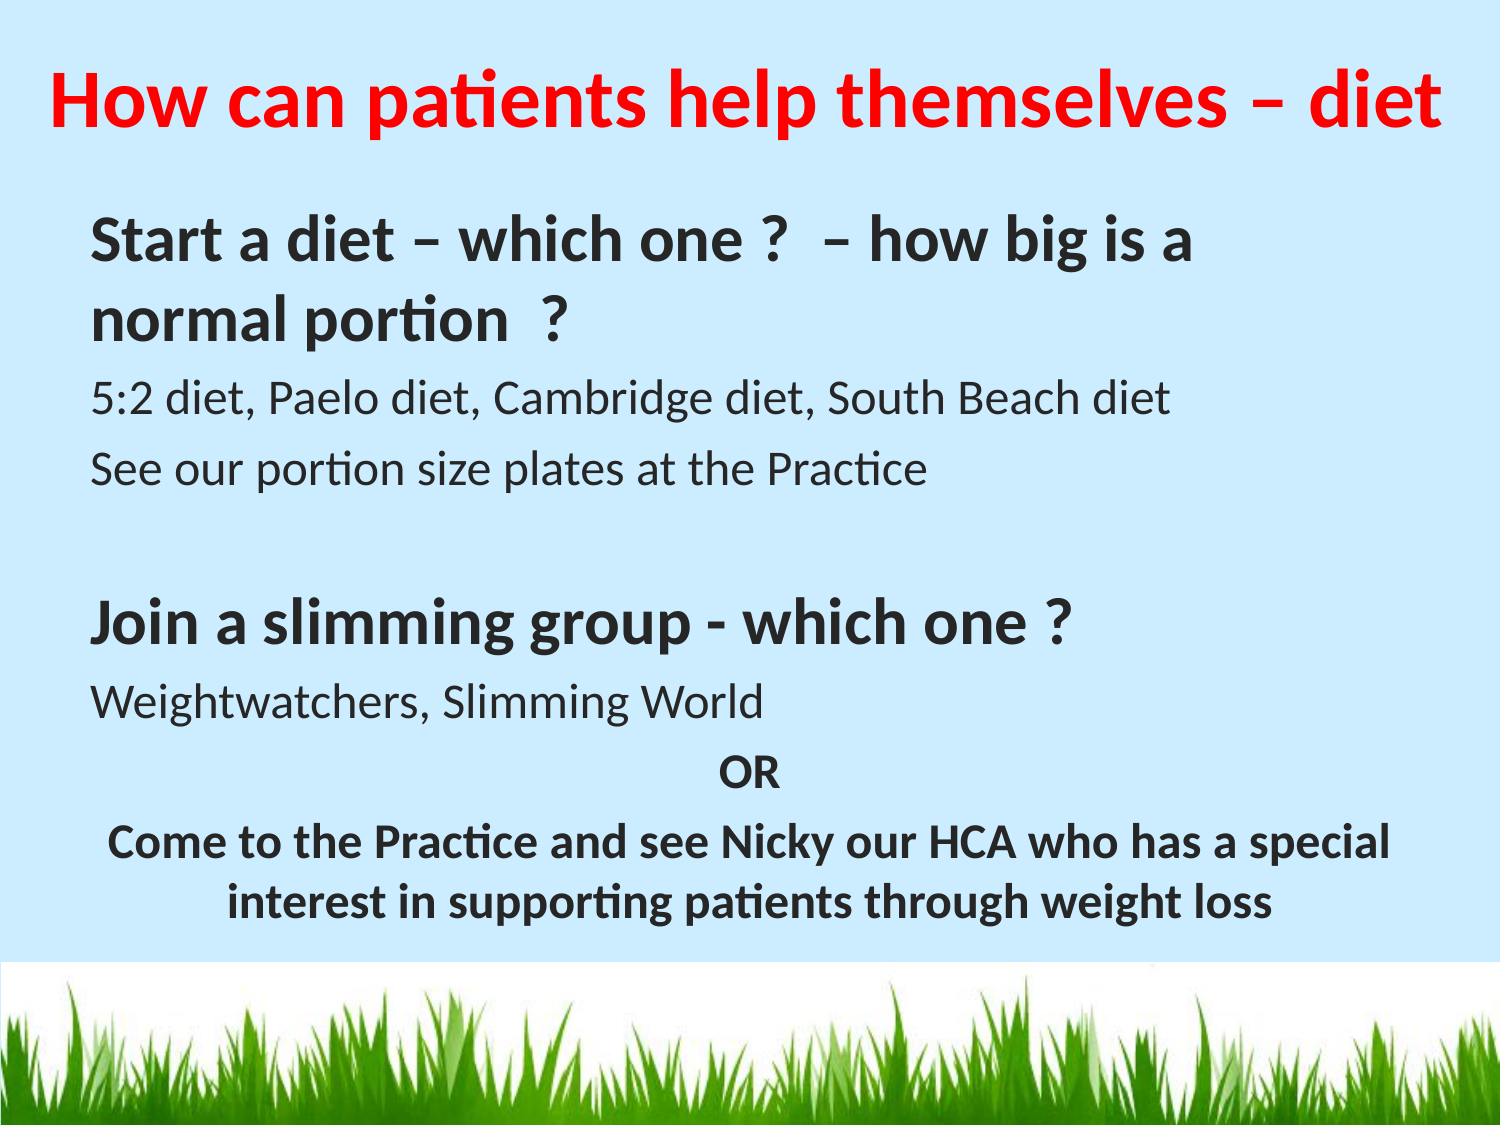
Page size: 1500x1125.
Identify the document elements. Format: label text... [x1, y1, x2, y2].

picture [0, 962, 1500, 1125]
list Start a diet – which one ? – how big is a normal portion ? 5:2 diet, Paelo diet, Cambridge diet, South Beach diet See our portion size plates at the Practice Join a slimming group - which one ? Weightwatchers, Slimming World OR Come to the Practice and see Nicky our HCA who has a special interest in supporting patients through weight loss [74, 187, 1426, 1051]
title How can patients help themselves – diet [12, 0, 1500, 188]
